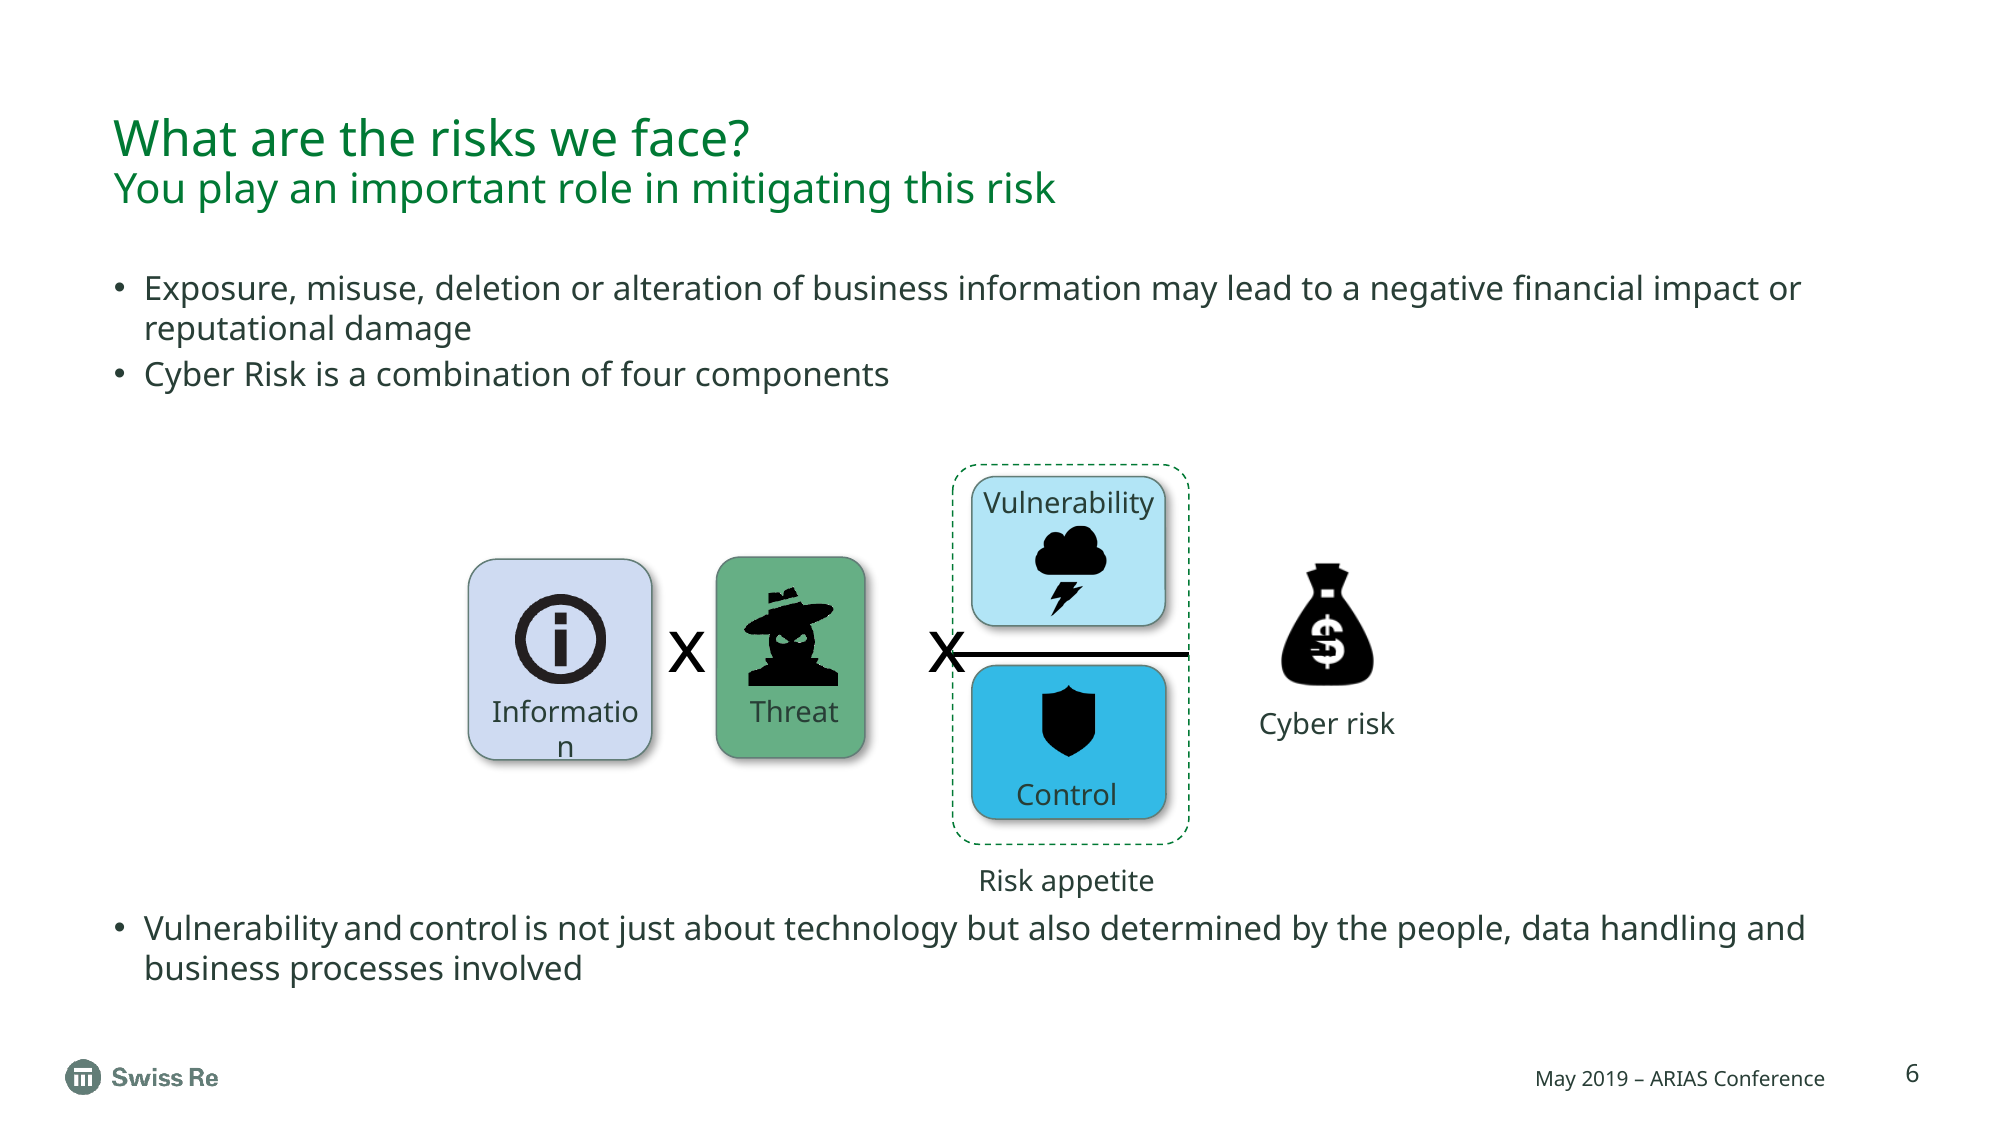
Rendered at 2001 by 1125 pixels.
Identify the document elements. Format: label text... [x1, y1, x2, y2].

text_box [466, 557, 652, 751]
text_box x x = [652, 564, 1248, 700]
text_box Risk appetite [963, 854, 1170, 905]
picture [1011, 511, 1131, 631]
picture [1026, 678, 1111, 763]
picture [1253, 550, 1402, 700]
picture [65, 1059, 218, 1095]
picture [515, 594, 606, 685]
text_box [950, 462, 1191, 564]
text_box Threat [735, 700, 854, 736]
picture [743, 586, 838, 686]
text_box Cyber risk [1243, 697, 1410, 748]
text_box [950, 700, 1191, 847]
text_box Information [473, 685, 658, 771]
slide_number 6 [1872, 1061, 1920, 1092]
title What are the risks we face? You play an important role in mitigating this risk [114, 113, 1922, 228]
text_box [720, 555, 861, 564]
text_box [714, 700, 868, 761]
list Exposure, misuse, deletion or alteration of business information may lead to a negative financial impact or reputational damage Cyber Risk is a combination of four components Vulnerability and control is not just about technology but also determined by the people, data handling and business processes involved [114, 267, 1851, 445]
